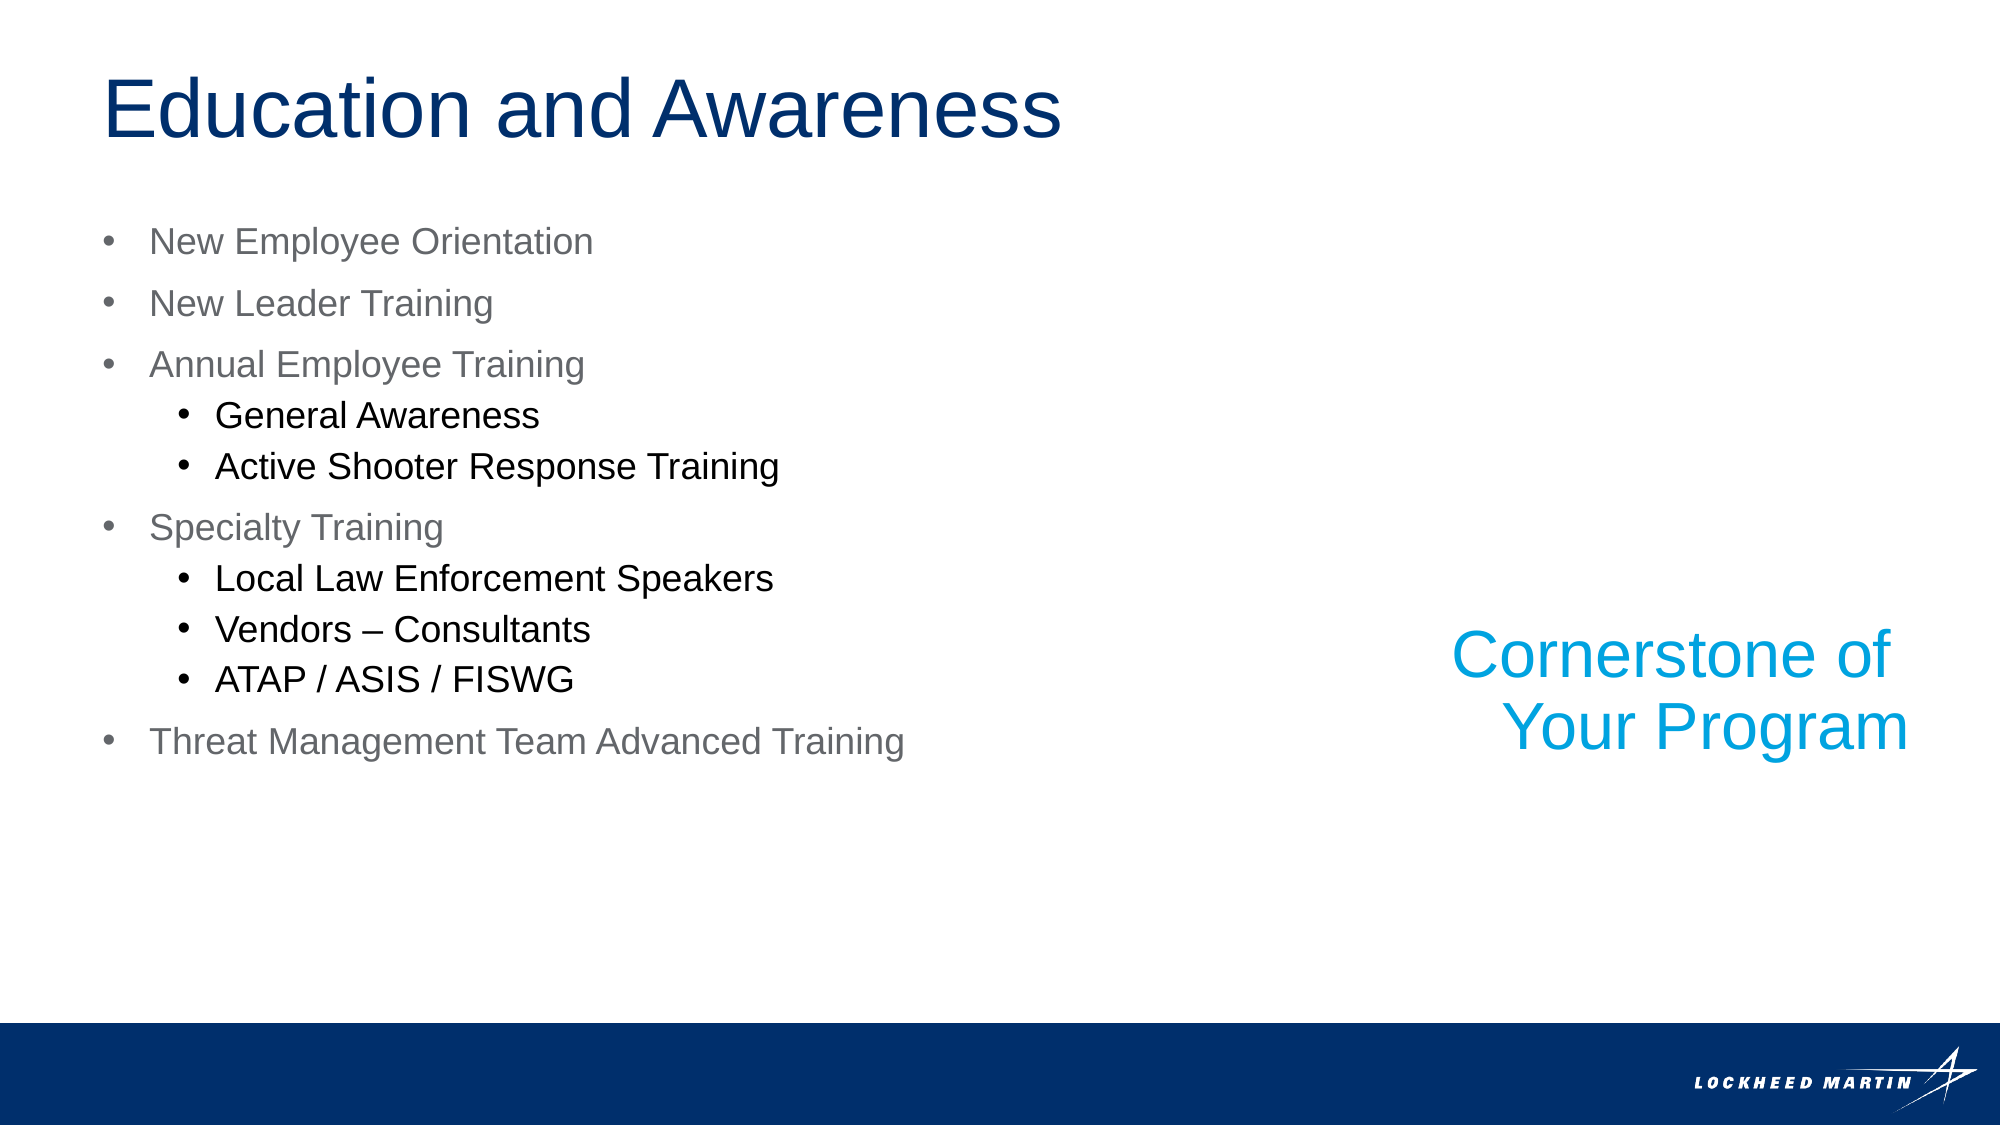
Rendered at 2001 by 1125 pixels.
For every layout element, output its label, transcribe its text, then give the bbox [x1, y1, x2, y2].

list Cornerstone of Your Program [1270, 448, 1926, 935]
list Education and Awareness [87, 57, 1174, 150]
list New Employee Orientation New Leader Training Annual Employee Training General Awareness Active Shooter Response Training Specialty Training Local Law Enforcement Speakers Vendors – Consultants ATAP / ASIS / FISWG Threat Management Team Advanced Training [87, 215, 1088, 935]
